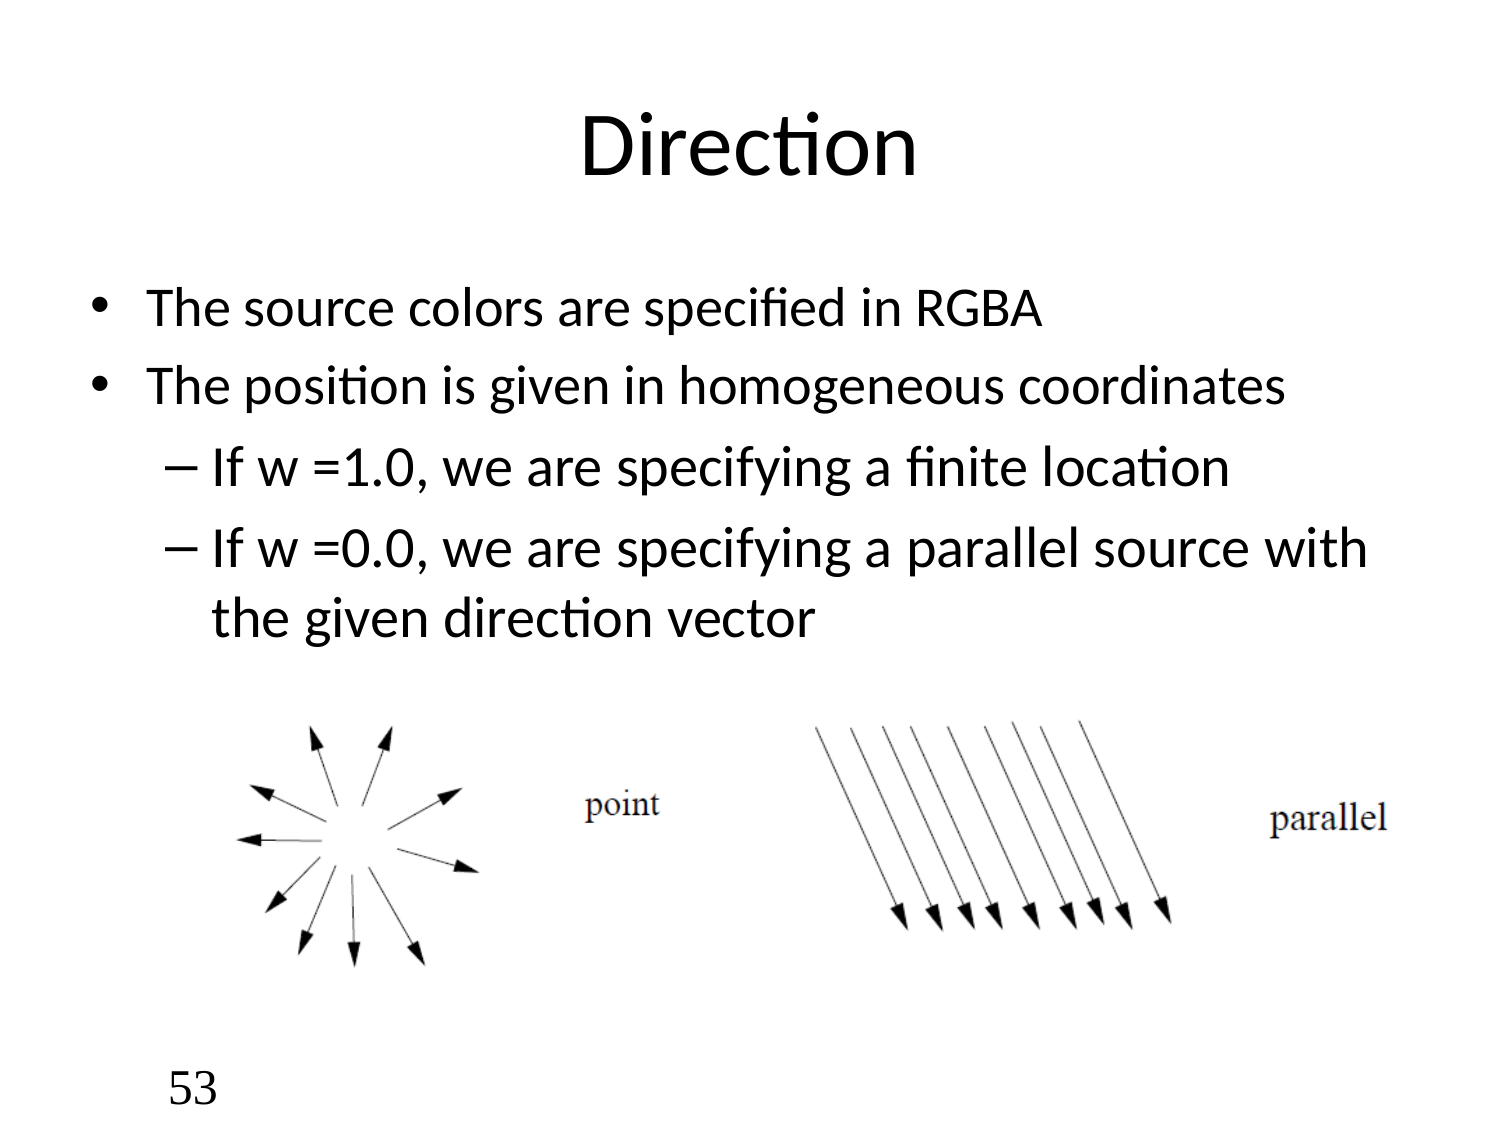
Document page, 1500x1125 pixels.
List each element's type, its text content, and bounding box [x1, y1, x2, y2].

picture [761, 679, 1451, 973]
picture [175, 679, 727, 1004]
list The source colors are specified in RGBA The position is given in homogeneous coordinates If w =1.0, we are specifying a finite location If w =0.0, we are specifying a parallel source with the given direction vector [75, 262, 1425, 1005]
slide_number 53 [75, 1062, 425, 1108]
title Direction [75, 45, 1425, 233]
